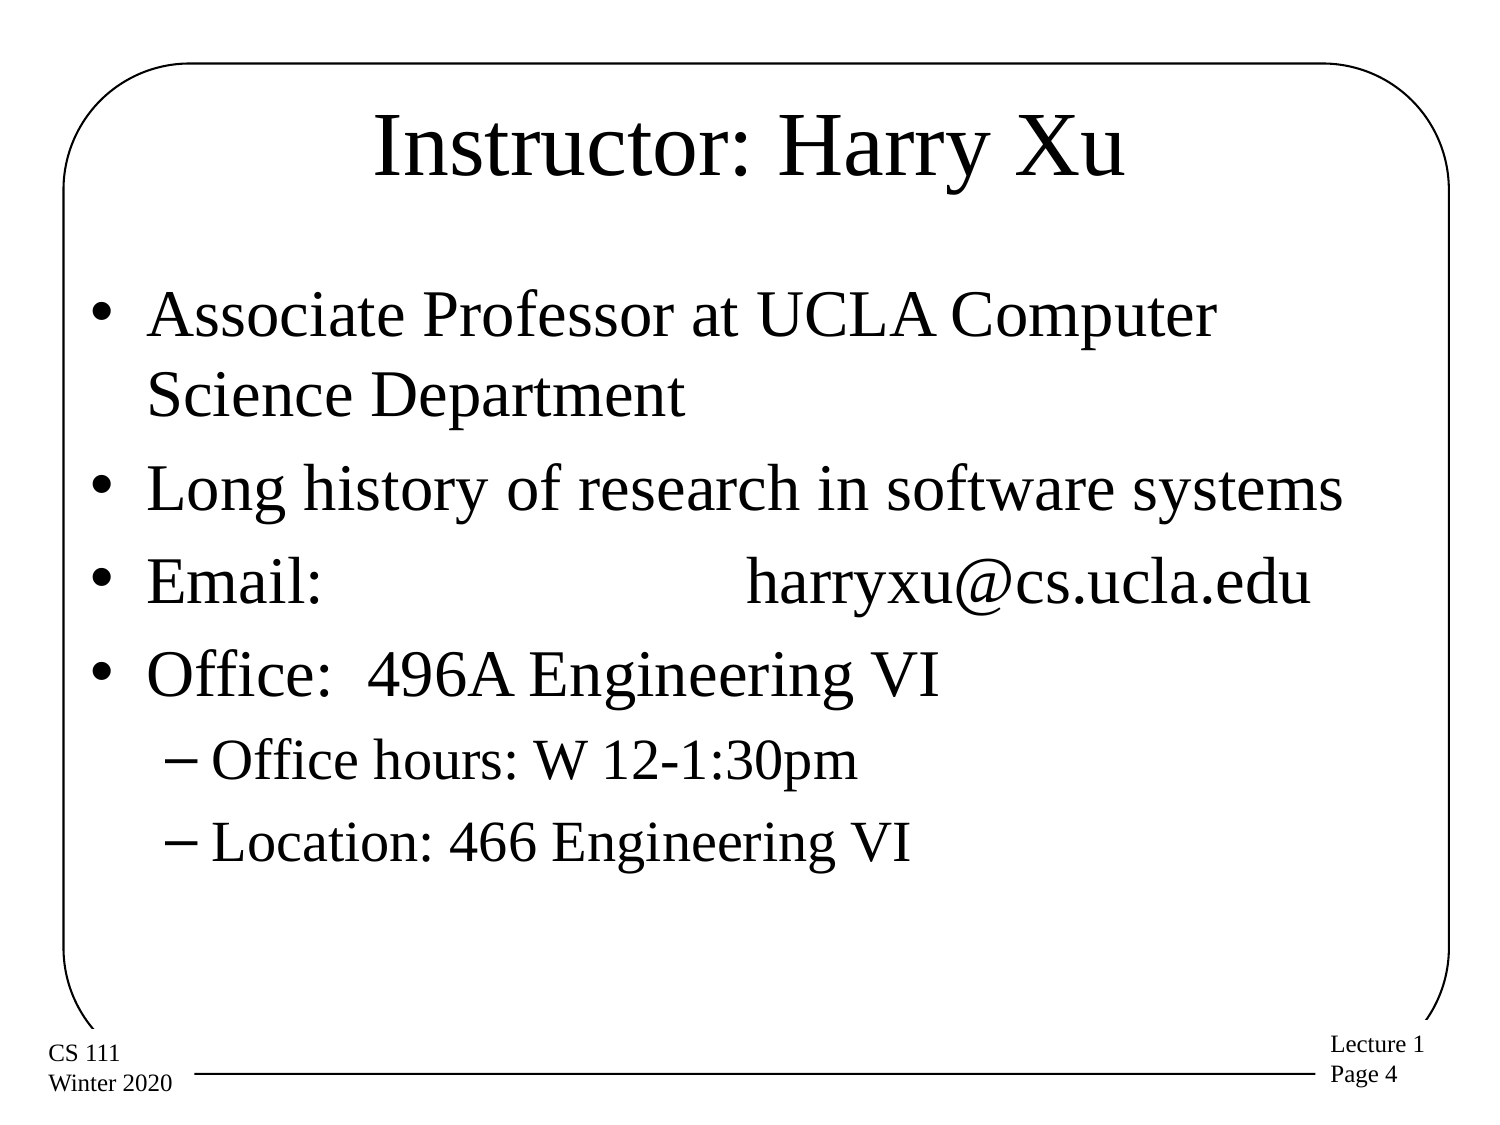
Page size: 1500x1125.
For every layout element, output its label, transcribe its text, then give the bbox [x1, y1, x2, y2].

title Instructor: Harry Xu [74, 44, 1426, 233]
list Associate Professor at UCLA Computer Science Department Long history of research in software systems Email: harryxu@cs.ucla.edu Office: 496A Engineering VI Office hours: W 12-1:30pm Location: 466 Engineering VI [74, 262, 1426, 1006]
